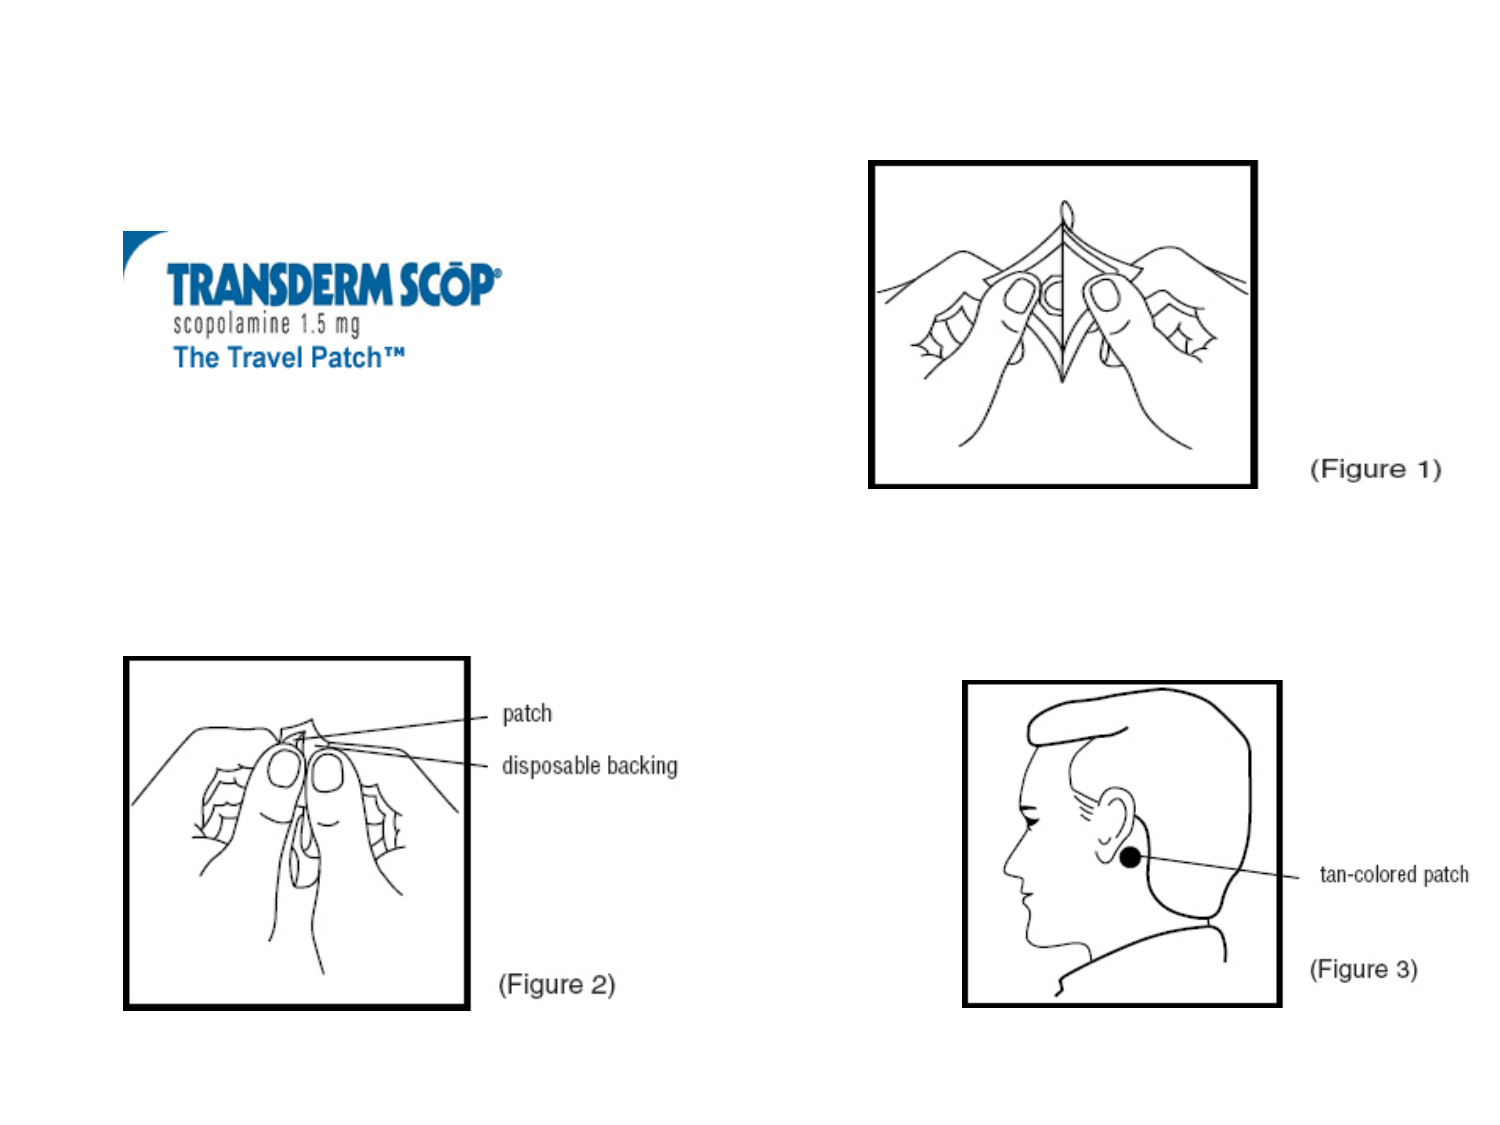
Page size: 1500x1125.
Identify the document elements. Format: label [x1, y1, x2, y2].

picture [867, 160, 1448, 490]
picture [123, 656, 680, 1011]
picture [962, 680, 1471, 1008]
picture [123, 231, 504, 389]
